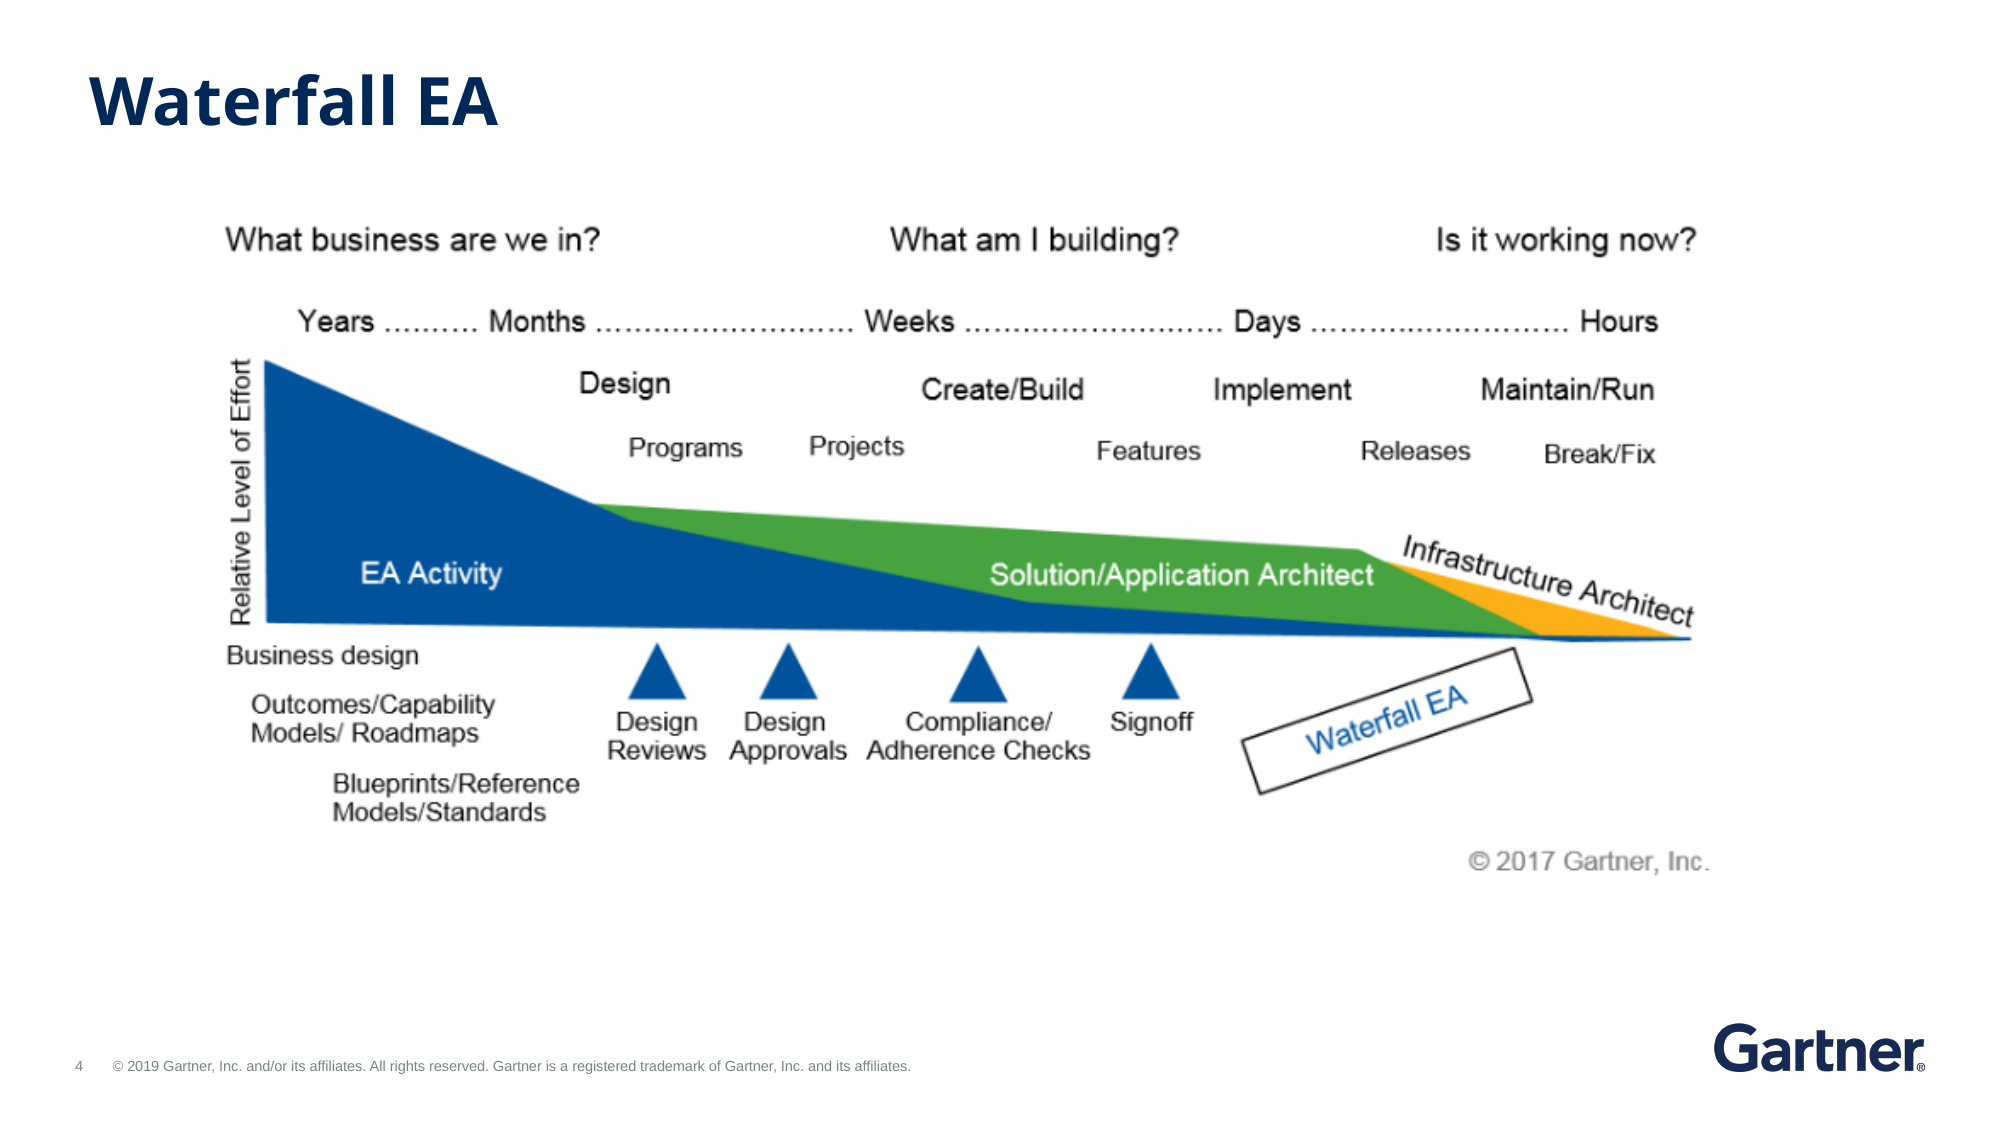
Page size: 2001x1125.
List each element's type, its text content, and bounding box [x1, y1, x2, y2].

picture [195, 196, 1723, 886]
picture [1714, 1023, 1925, 1072]
text_box Waterfall EA [74, 60, 1925, 133]
